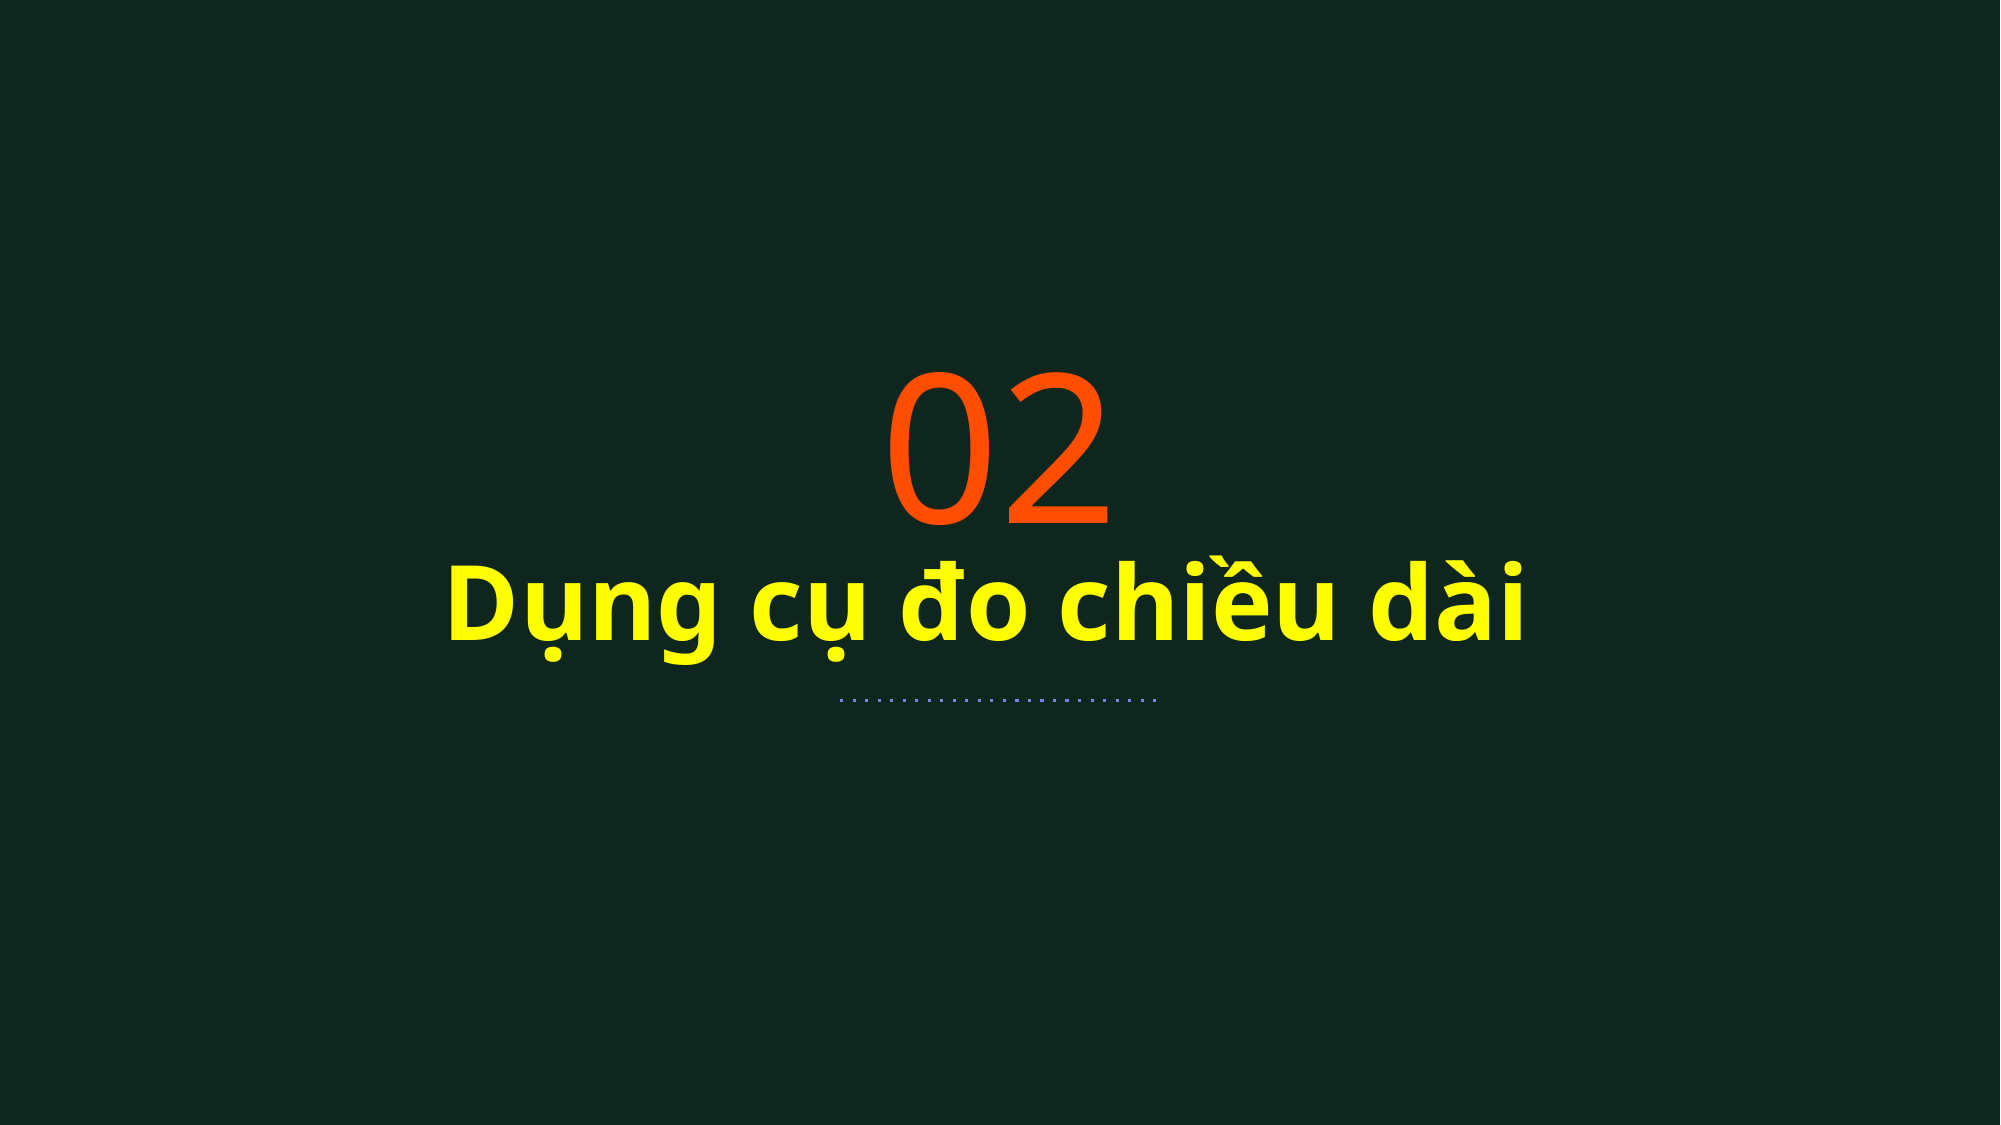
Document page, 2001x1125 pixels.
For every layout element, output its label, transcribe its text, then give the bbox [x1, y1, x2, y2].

text_box 02 [812, 331, 1188, 549]
title Dụng cụ đo chiều dài [99, 531, 1900, 682]
